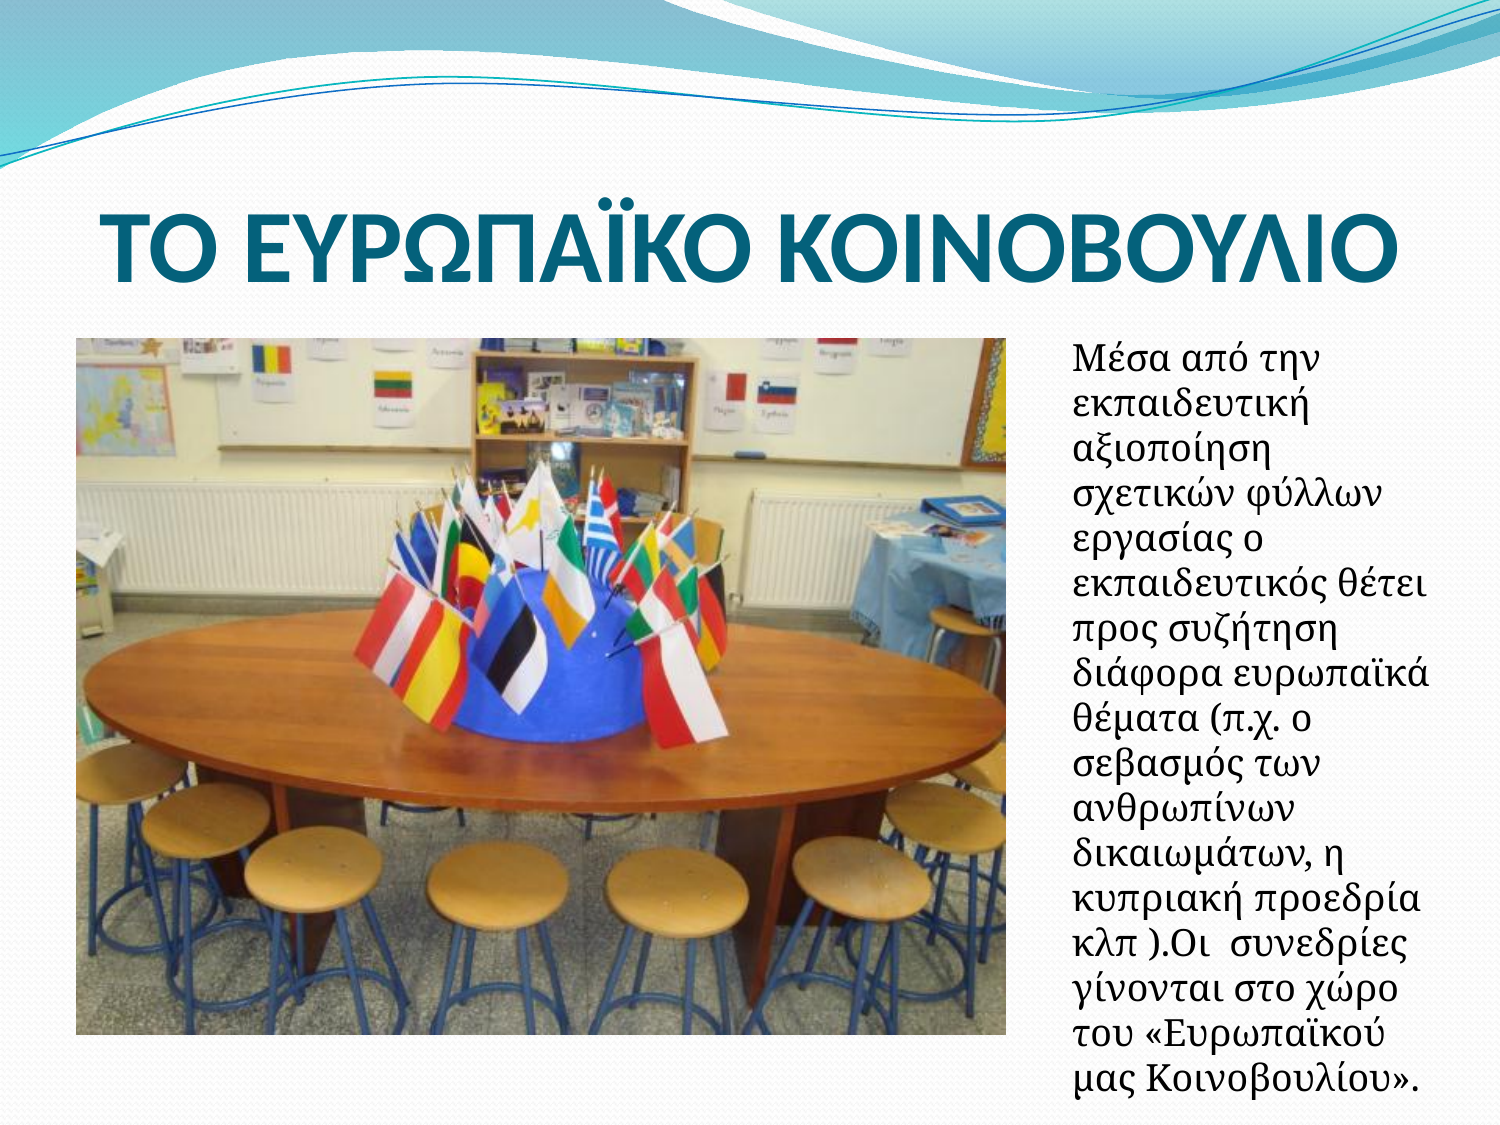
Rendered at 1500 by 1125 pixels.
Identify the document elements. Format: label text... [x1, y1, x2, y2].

text_box Μέσα από την εκπαιδευτική αξιοποίηση σχετικών φύλλων εργασίας ο εκπαιδευτικός θέτει προς συζήτηση διάφορα ευρωπαϊκά θέματα (π.χ. ο σεβασμός των ανθρωπίνων δικαιωμάτων, η κυπριακή προεδρία κλπ ).Οι συνεδρίες γίνονται στο χώρο του «Ευρωπαϊκού μας Κοινοβουλίου». [1057, 326, 1447, 1106]
title ΤΟ ΕΥΡΩΠΑΪΚΟ ΚΟΙΝΟΒΟΥΛΙΟ [75, 115, 1425, 303]
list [76, 337, 1007, 1036]
